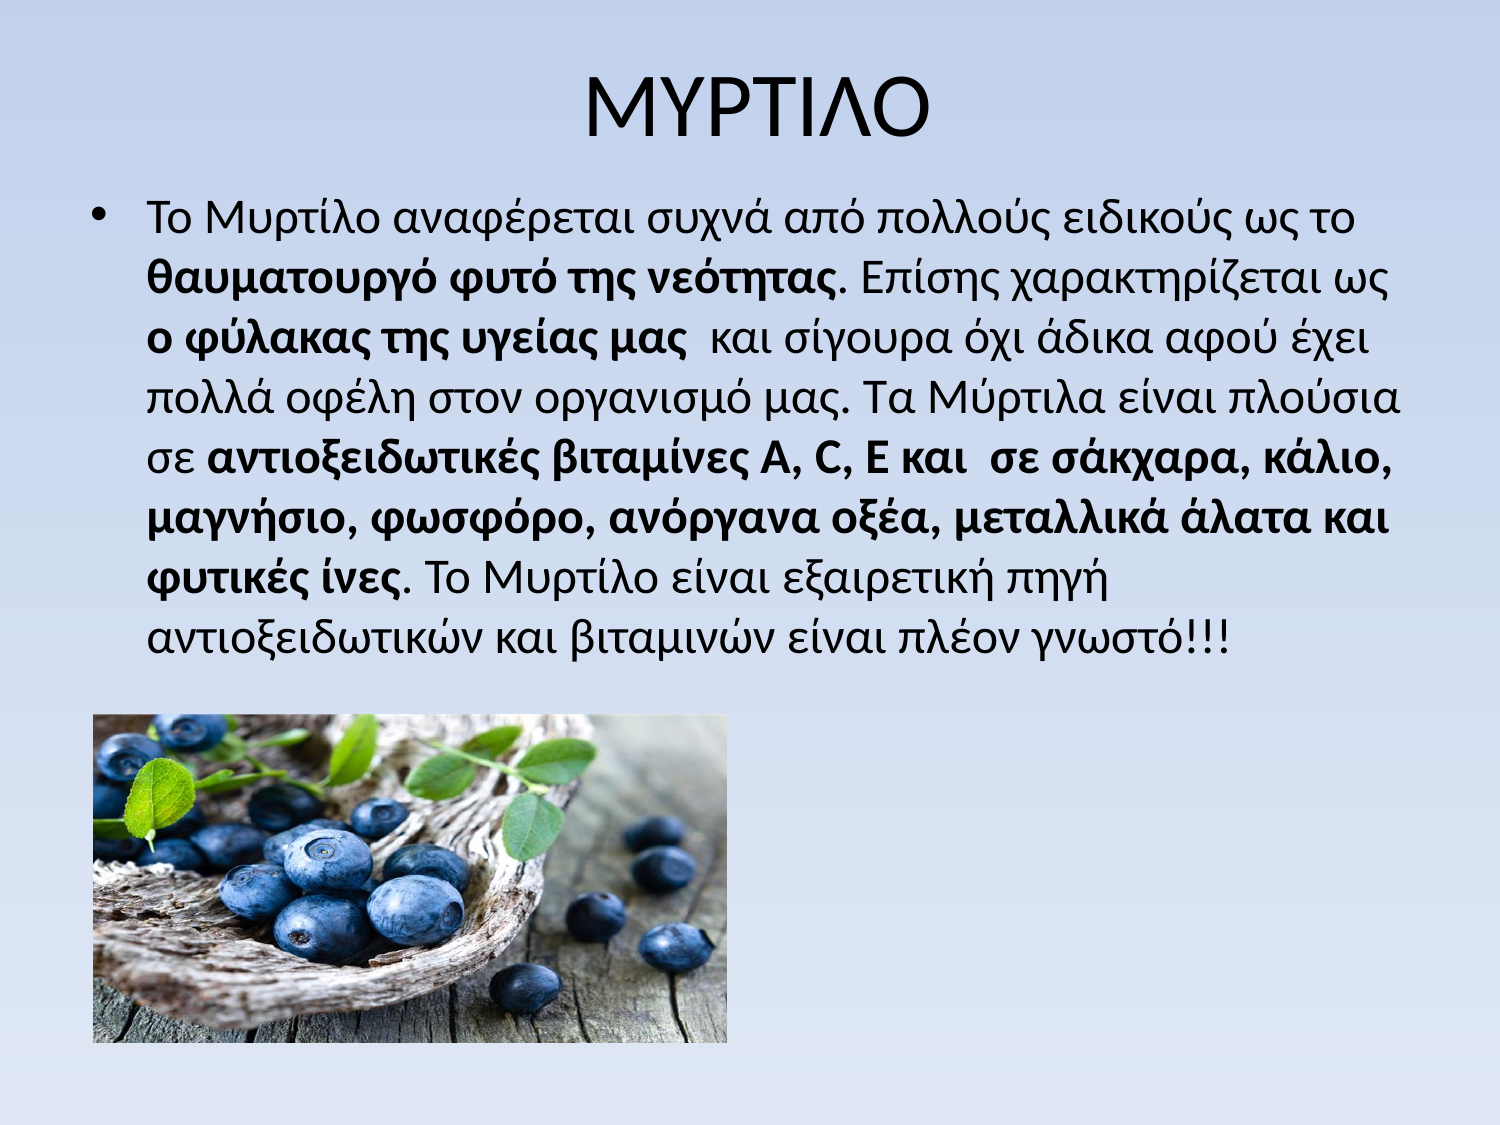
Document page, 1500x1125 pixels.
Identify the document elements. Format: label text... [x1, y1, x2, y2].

picture [93, 714, 727, 1044]
title ΜΥΡΤΙΛΟ [82, 35, 1432, 164]
list Το Μυρτίλο αναφέρεται συχνά από πολλούς ειδικούς ως το θαυματουργό φυτό της νεότητας. Επίσης χαρακτηρίζεται ως ο φύλακας της υγείας μας και σίγουρα όχι άδικα αφού έχει πολλά οφέλη στον οργανισμό μας. Τα Μύρτιλα είναι πλούσια σε αντιοξειδωτικές βιταμίνες Α, C, Ε και σε σάκχαρα, κάλιο, μαγνήσιο, φωσφόρο, ανόργανα οξέα, μεταλλικά άλατα και φυτικές ίνες. Το Μυρτίλο είναι εξαιρετική πηγή αντιοξειδωτικών και βιταμινών είναι πλέον γνωστό!!! [75, 175, 1425, 1005]
